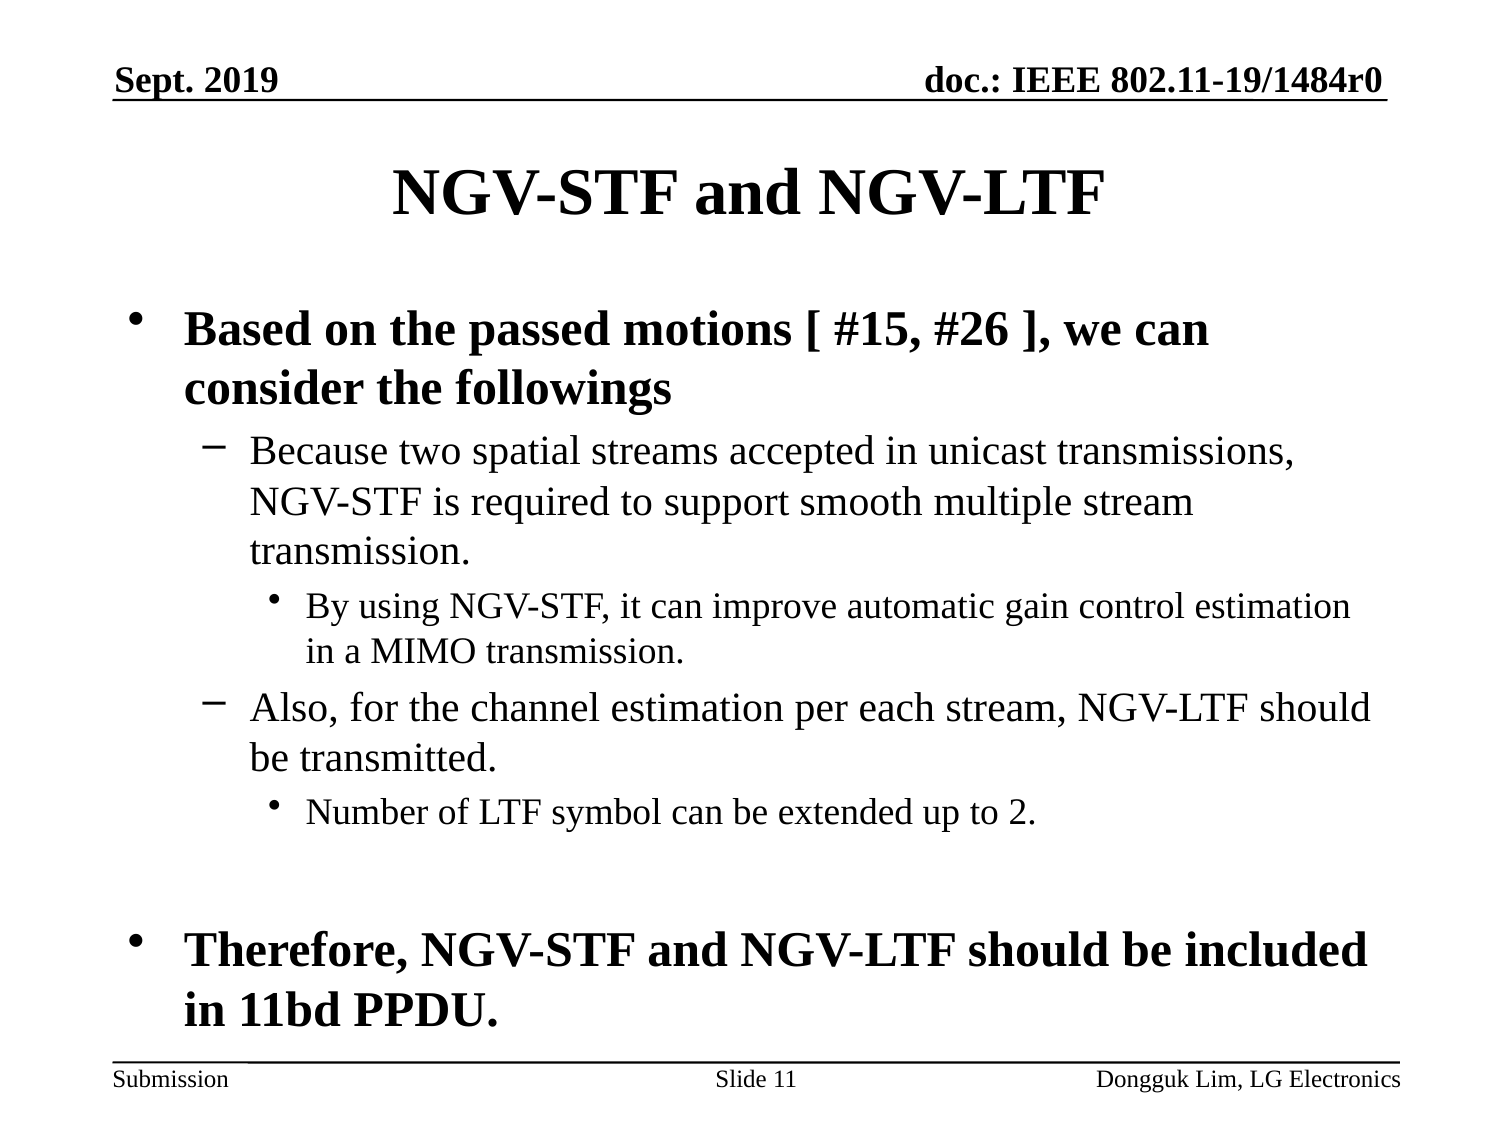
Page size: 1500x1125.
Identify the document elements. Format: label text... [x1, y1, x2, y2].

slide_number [114, 54, 281, 101]
footer Dongguk Lim, LG Electronics [1092, 1061, 1402, 1093]
title NGV-STF and NGV-LTF [112, 112, 1388, 263]
list Based on the passed motions [ #15, #26 ], we can consider the followings Because two spatial streams accepted in unicast transmissions, NGV-STF is required to support smooth multiple stream transmission. By using NGV-STF, it can improve automatic gain control estimation in a MIMO transmission. Also, for the channel estimation per each stream, NGV-LTF should be transmitted. Number of LTF symbol can be extended up to 2. Therefore, NGV-STF and NGV-LTF should be included in 11bd PPDU. [112, 287, 1388, 1000]
slide_number Slide 11 [712, 1061, 800, 1093]
